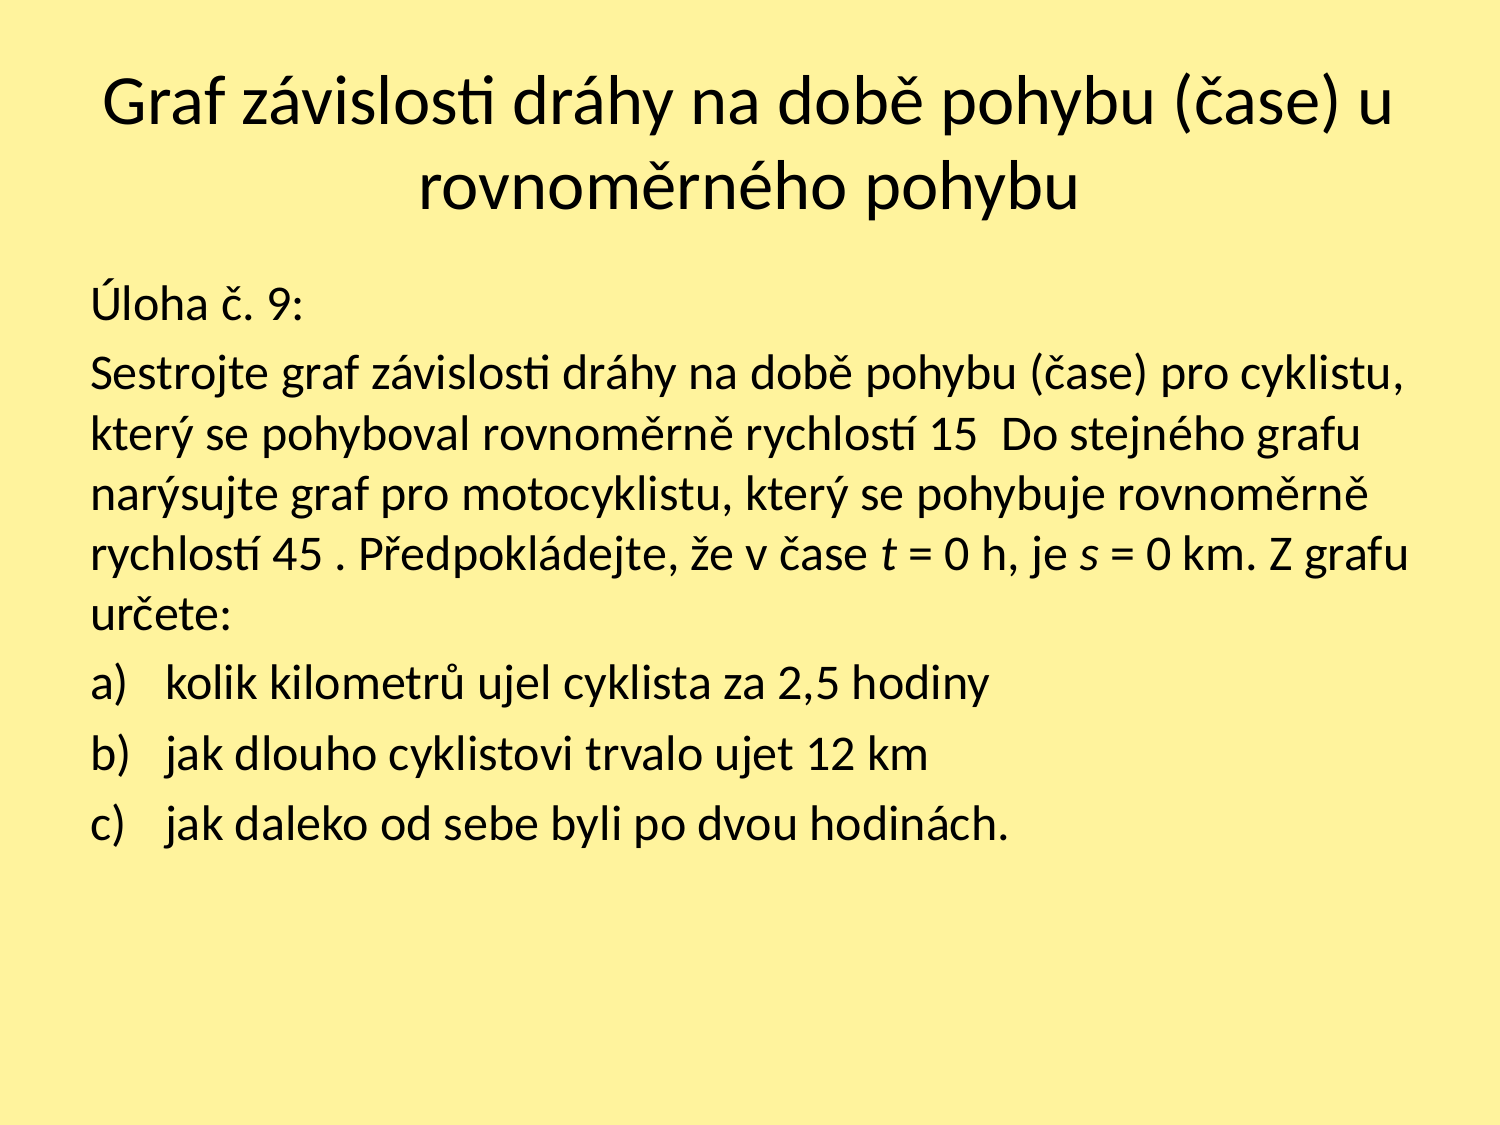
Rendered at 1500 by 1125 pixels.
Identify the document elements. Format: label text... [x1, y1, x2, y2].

title Graf závislosti dráhy na době pohybu (čase) u rovnoměrného pohybu [75, 45, 1425, 233]
